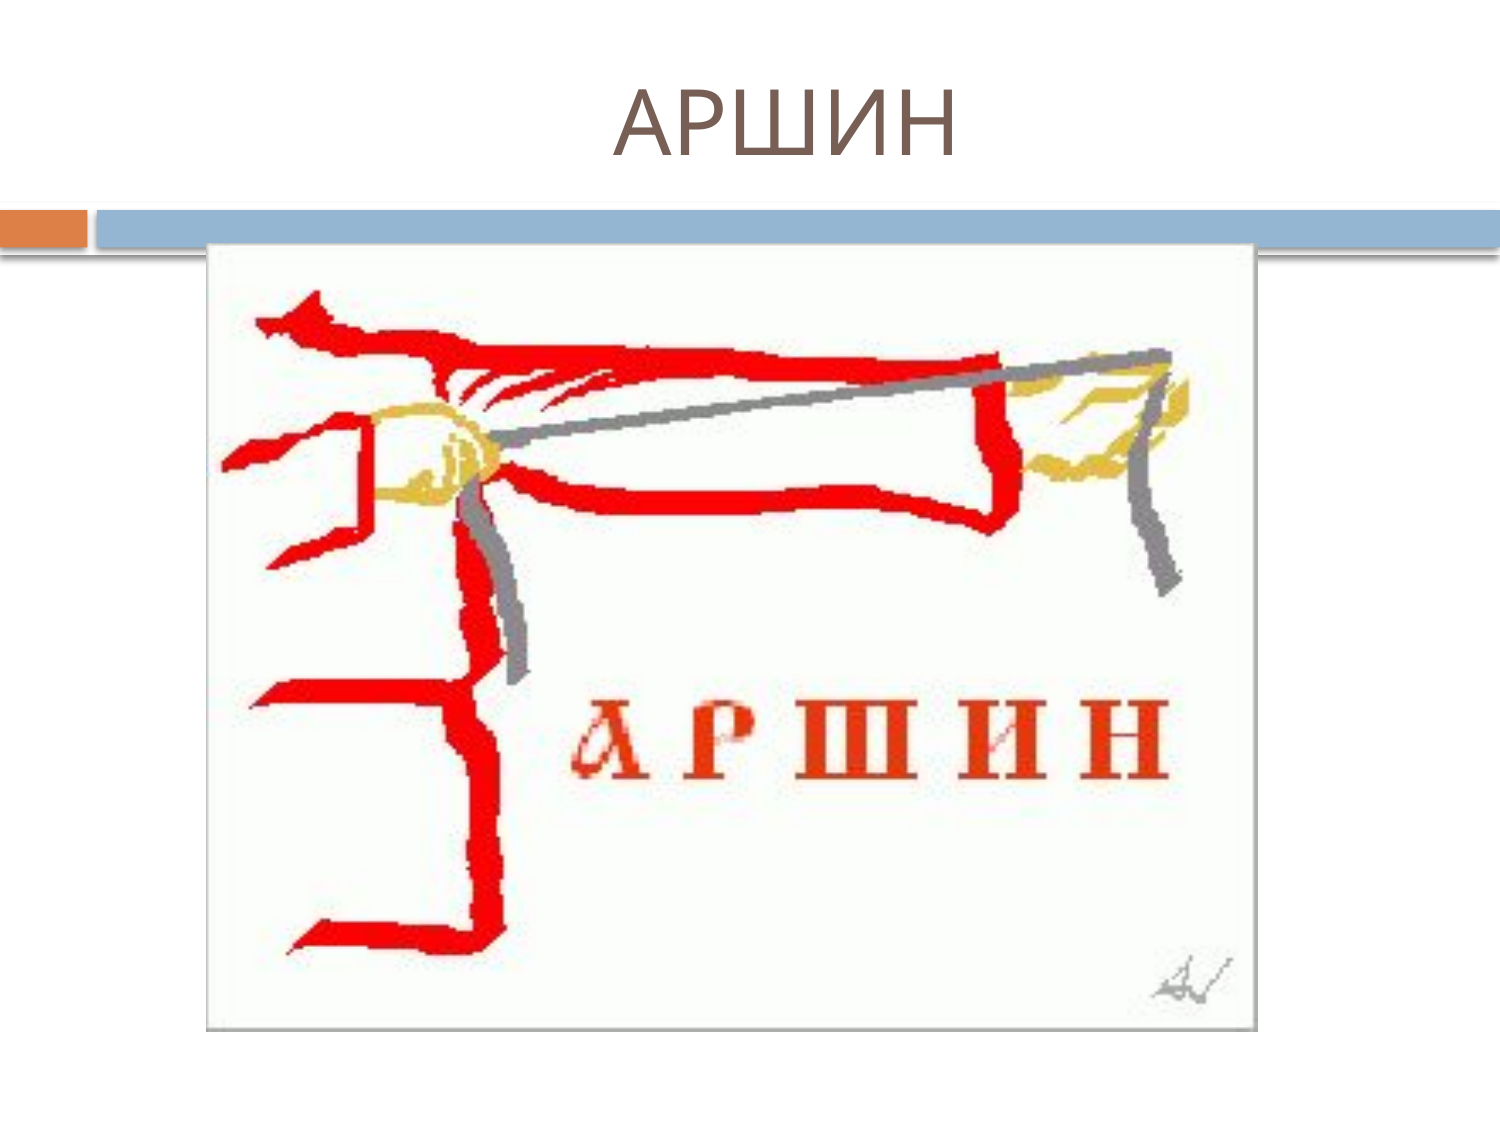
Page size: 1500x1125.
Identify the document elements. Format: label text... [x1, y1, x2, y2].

picture [206, 243, 1259, 1032]
title АРШИН [99, 37, 1438, 200]
